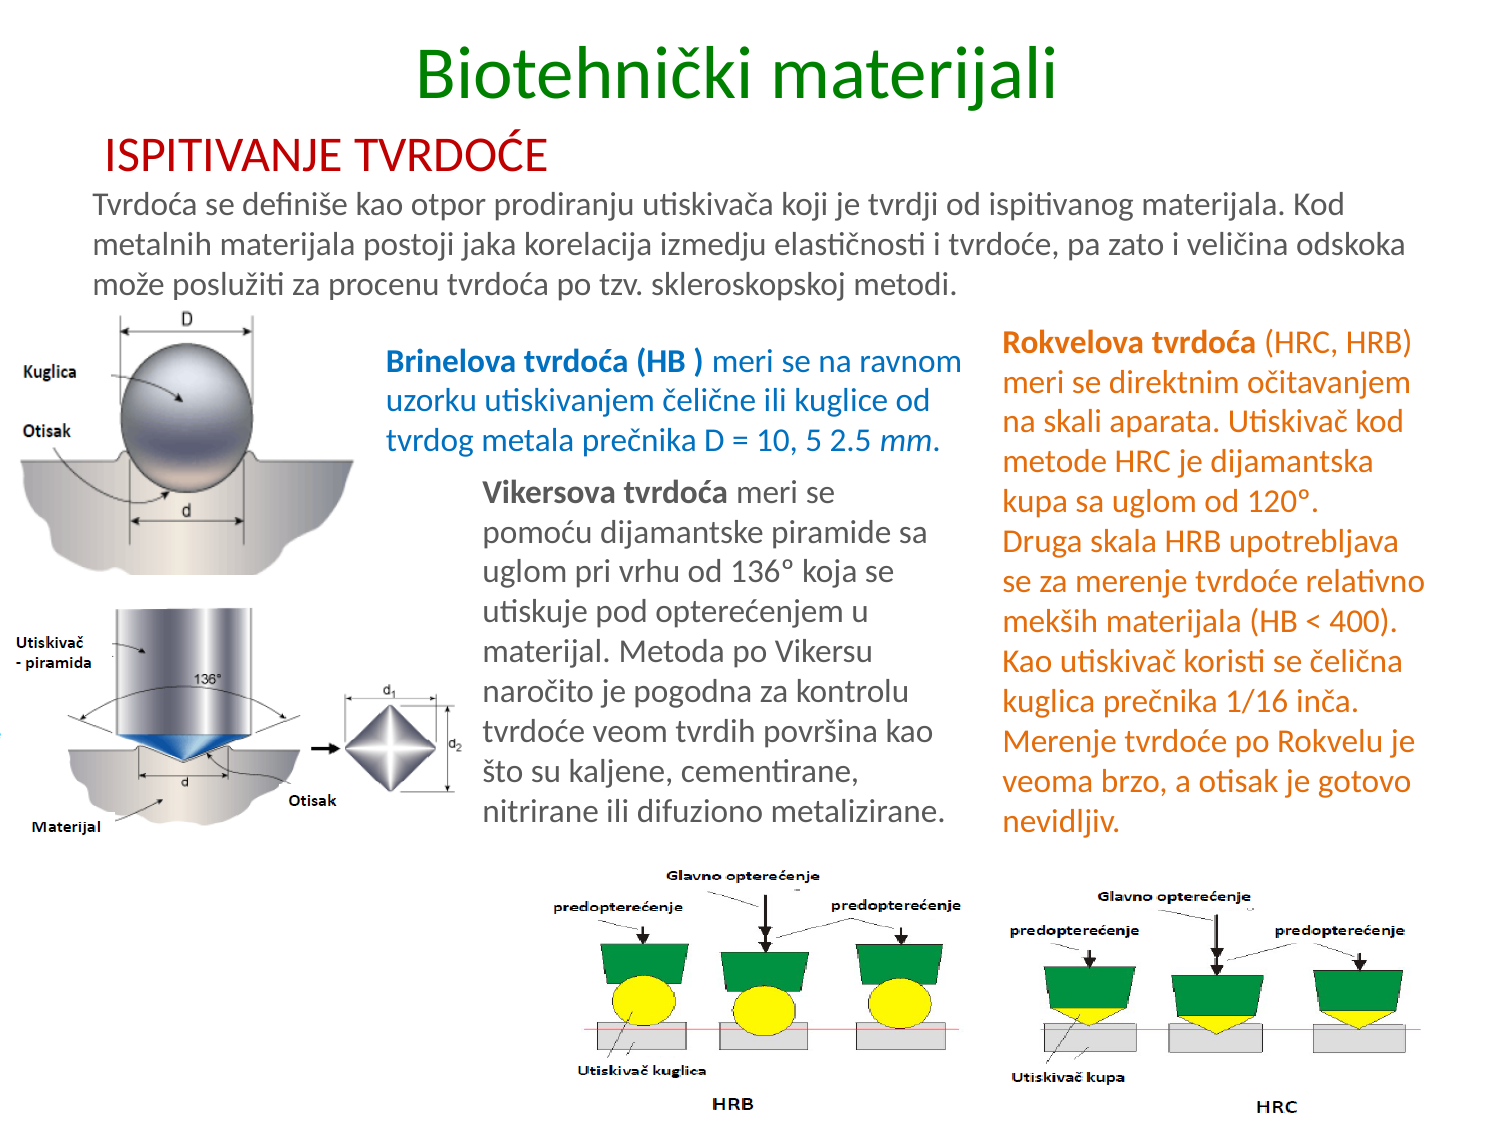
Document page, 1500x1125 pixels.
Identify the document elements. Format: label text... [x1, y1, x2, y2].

text_box ISPITIVANJE TVRDOĆE [89, 113, 564, 174]
text_box Rokvelova tvrdoća (HRC, HRB) meri se direktnim očitavanjem na skali aparata. Utiskivač kod metode HRC je dijamantska kupa sa uglom od 120º. Druga skala HRB upotrebljava se za merenje tvrdoće relativno mekših materijala (HB < 400). Kao utiskivač koristi se čelična kuglica prečnika 1/16 inča. Merenje tvrdoće po Rokvelu je veoma brzo, a otisak je gotovo nevidljiv. [987, 312, 1450, 847]
picture [0, 299, 476, 864]
title Biotehnički materijali [212, 24, 1263, 60]
text_box Vikersova tvrdoća meri se pomoću dijamantske piramide sa uglom pri vrhu od 136º koja se utiskuje pod opterećenjem u materijal. Metoda po Vikersu naročito je pogodna za kontrolu tvrdoće veom tvrdih površina kao što su kaljene, cementirane, nitrirane ili difuziono metalizirane. [467, 462, 964, 837]
text_box Tvrdoća se definiše kao otpor prodiranju utiskivača koji je tvrdji od ispitivanog materijala. Kod metalnih materijala postoji jaka korelacija izmedju elastičnosti i tvrdoće, pa zato i veličina odskoka može poslužiti za procenu tvrdoća po tzv. skleroskopskoj metodi. [77, 174, 1435, 310]
text_box Brinelova tvrdoća (HB ) meri se na ravnom uzorku utiskivanjem čelične ili kuglice od tvrdog metala prečnika D = 10, 5 2.5 mm. [376, 331, 987, 466]
picture [554, 862, 1421, 1121]
text_box [87, 60, 1450, 166]
